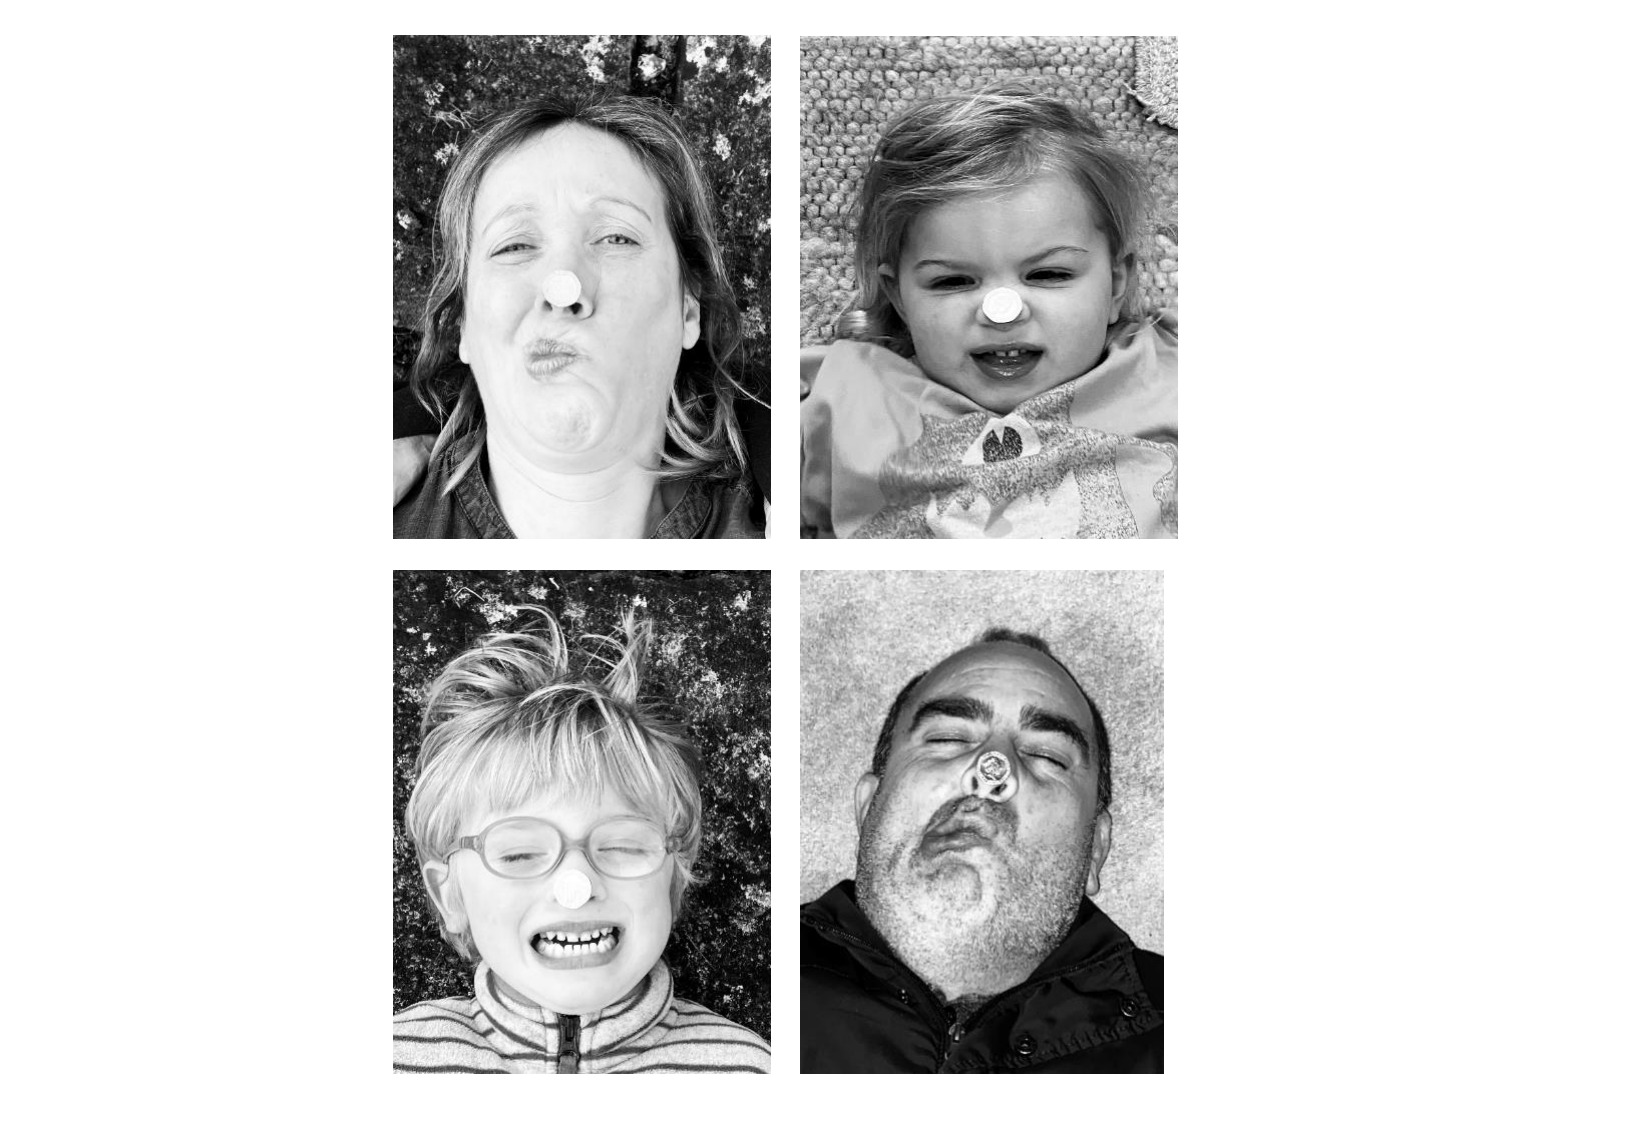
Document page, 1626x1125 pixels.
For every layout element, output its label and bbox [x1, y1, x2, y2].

picture [393, 35, 771, 539]
picture [800, 36, 1178, 539]
picture [800, 570, 1164, 1074]
picture [393, 570, 771, 1074]
